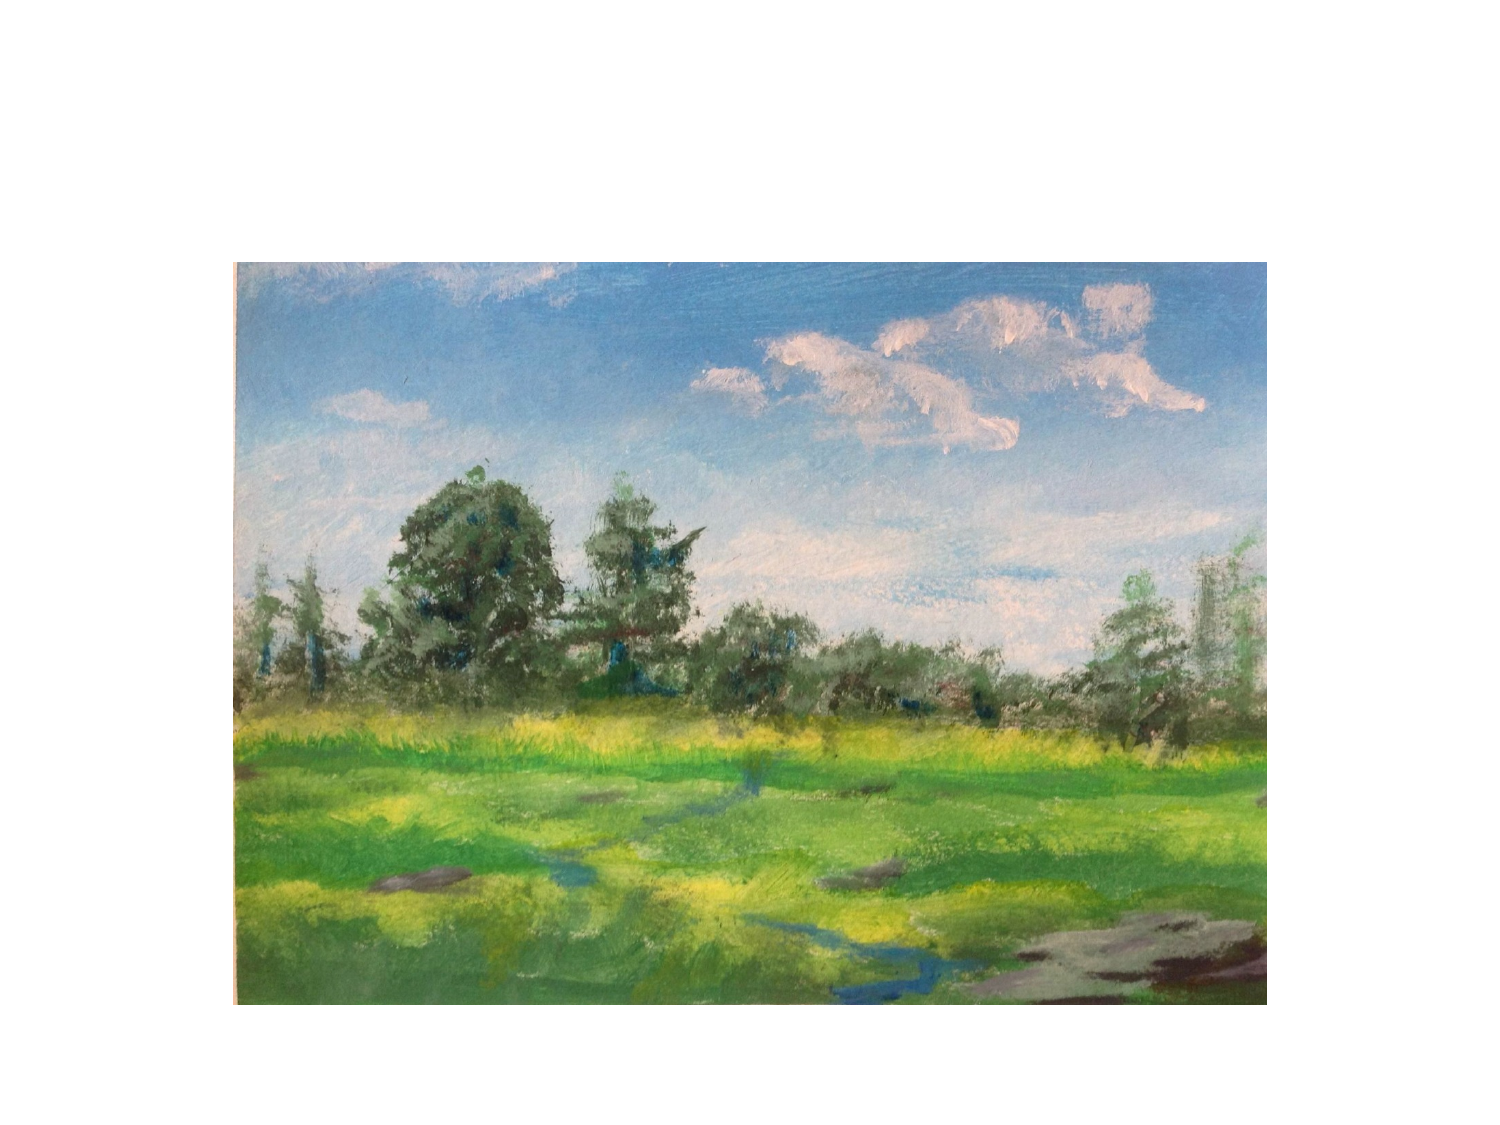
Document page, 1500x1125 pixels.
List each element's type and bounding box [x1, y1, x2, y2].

list [233, 262, 1267, 1006]
